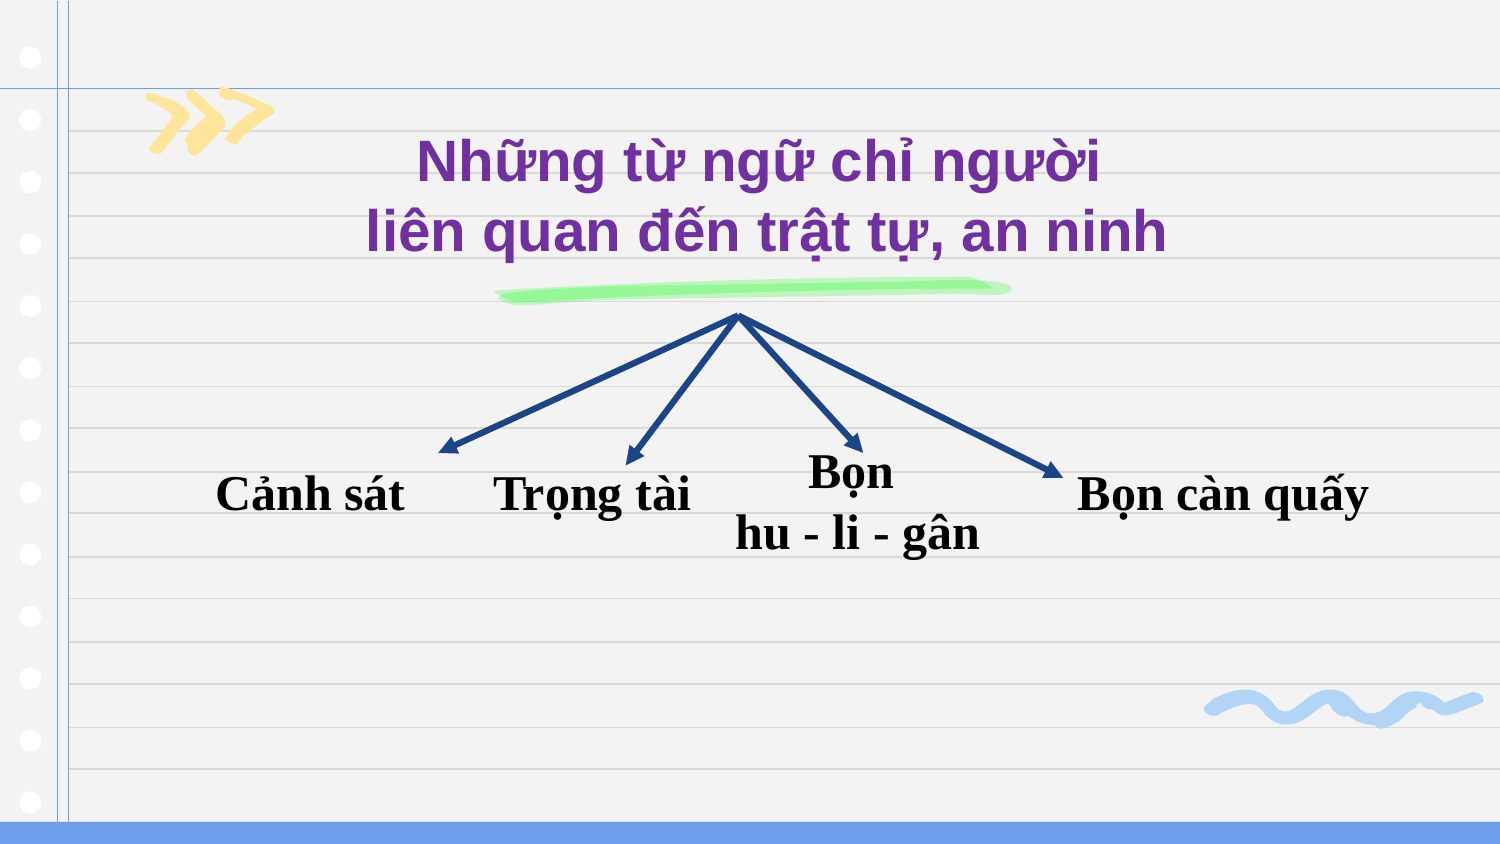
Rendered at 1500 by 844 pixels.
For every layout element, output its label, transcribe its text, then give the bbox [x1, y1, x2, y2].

title Những từ ngữ chỉ người liên quan đến trật tự, an ninh [348, 55, 1188, 332]
text_box [625, 315, 738, 466]
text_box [1200, 690, 1488, 729]
text_box Bọn càn quấy [1063, 452, 1451, 528]
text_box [144, 86, 278, 157]
text_box [738, 316, 864, 453]
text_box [485, 276, 1014, 306]
text_box [438, 315, 737, 454]
text_box Cảnh sát [200, 452, 478, 528]
text_box Bọn hu - li - gân [715, 452, 1001, 565]
text_box [738, 315, 1064, 478]
text_box Trọng tài [478, 452, 715, 528]
